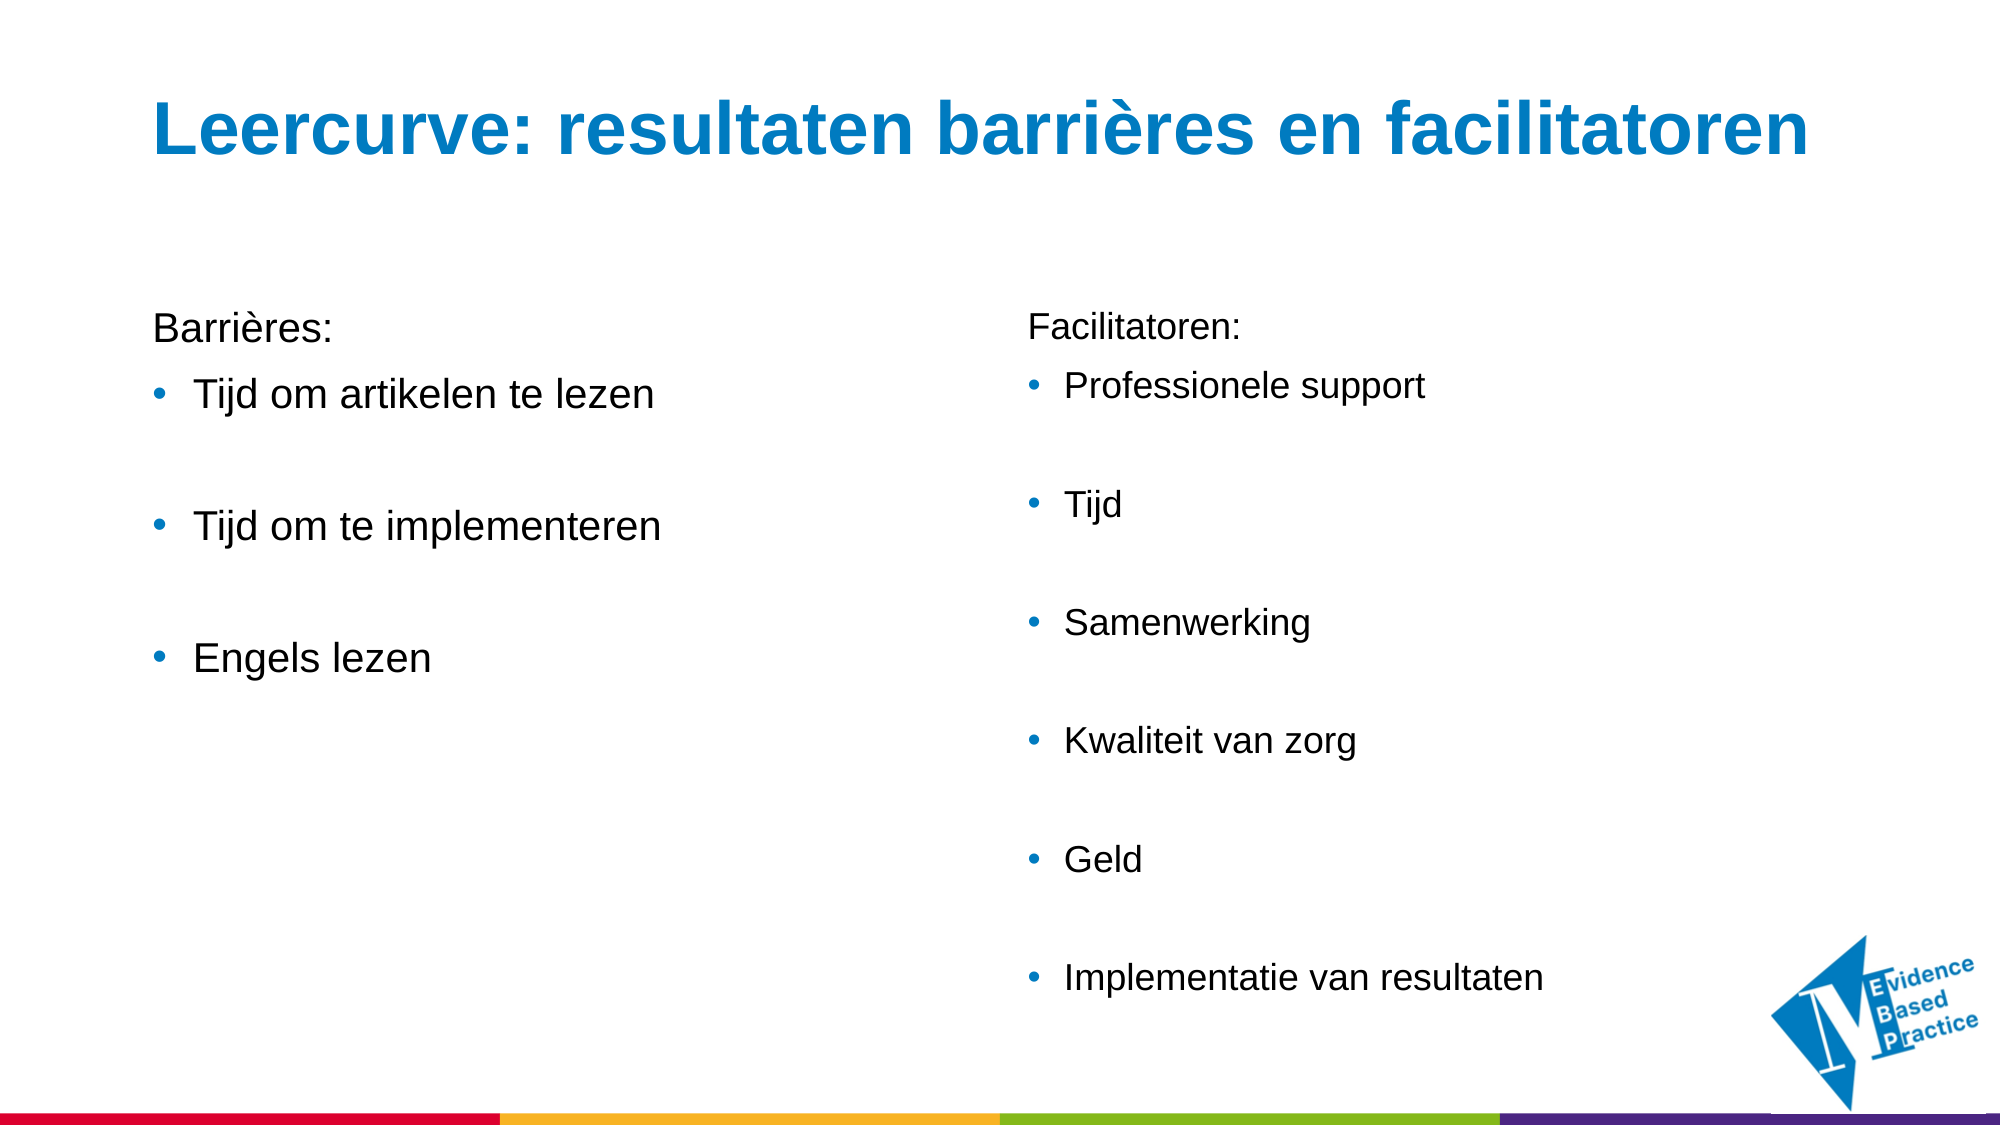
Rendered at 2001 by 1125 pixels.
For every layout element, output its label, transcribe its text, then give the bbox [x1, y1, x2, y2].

list Facilitatoren: Professionele support Tijd Samenwerking Kwaliteit van zorg Geld Implementatie van resultaten [1012, 299, 1863, 1014]
picture [1771, 935, 1986, 1114]
list Barrières: Tijd om artikelen te lezen Tijd om te implementeren Engels lezen [137, 299, 988, 1014]
title Leercurve: resultaten barrières en facilitatoren [137, 59, 1863, 278]
